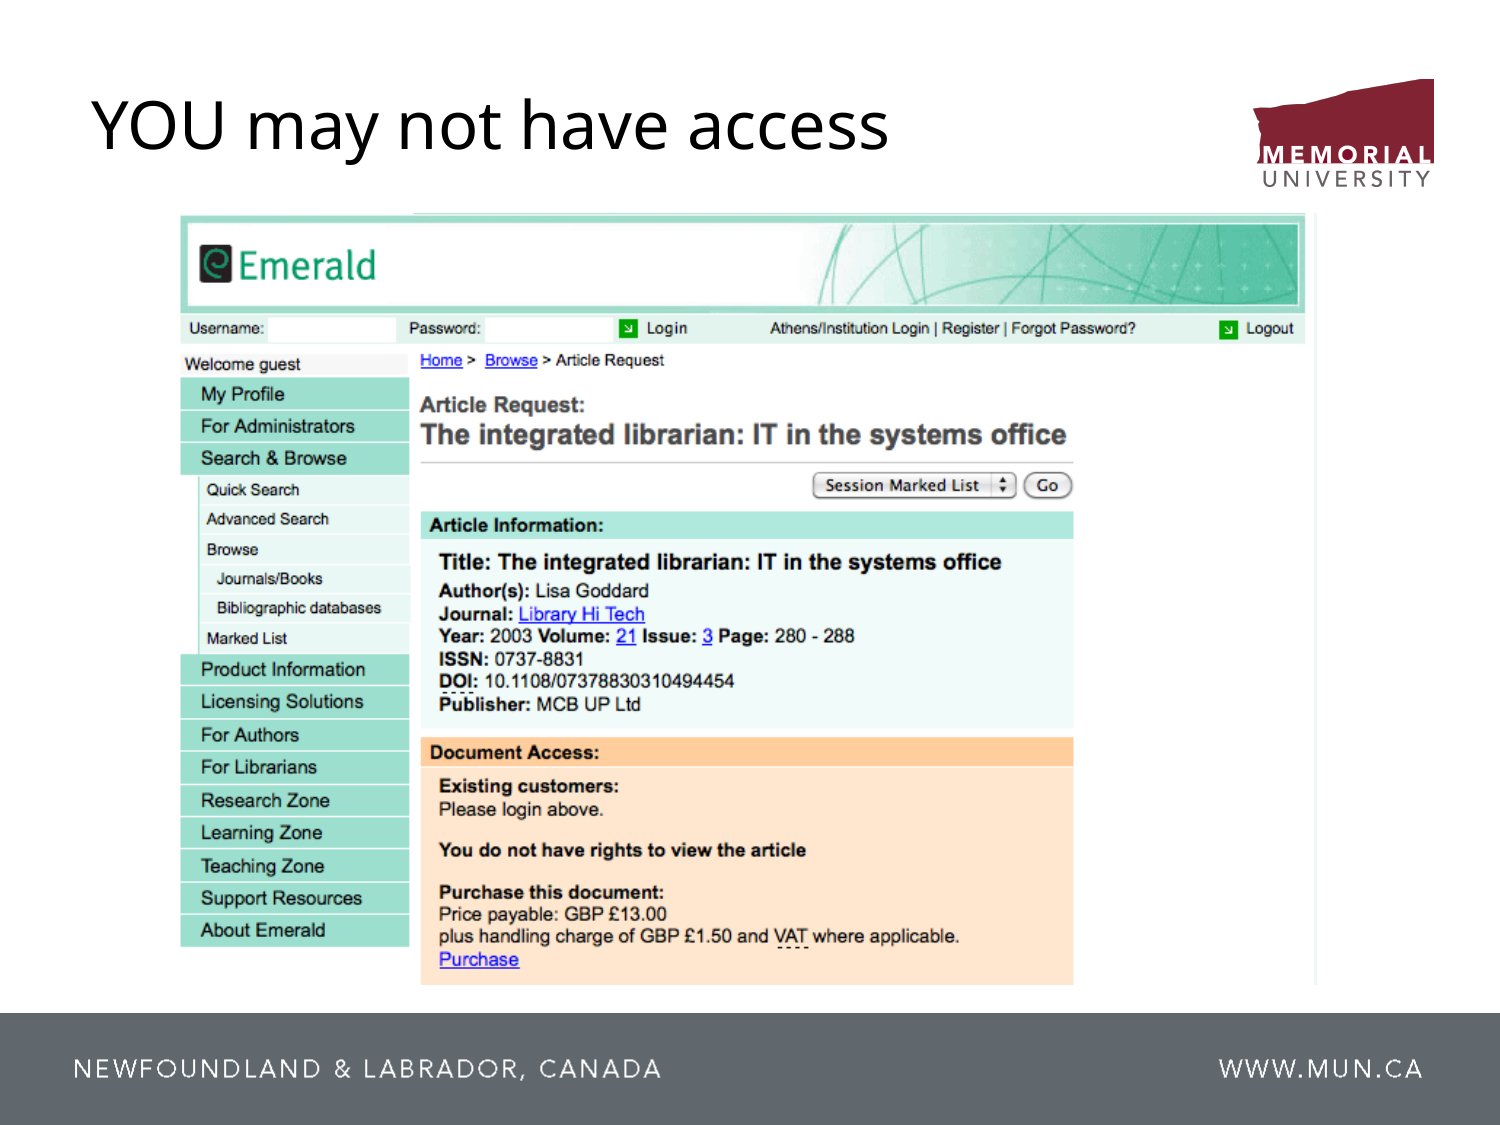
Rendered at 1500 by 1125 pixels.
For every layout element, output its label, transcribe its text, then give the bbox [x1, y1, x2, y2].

picture [0, 1013, 1500, 1125]
picture [1253, 79, 1434, 187]
title YOU may not have access [75, 59, 1225, 186]
picture [172, 212, 1318, 985]
